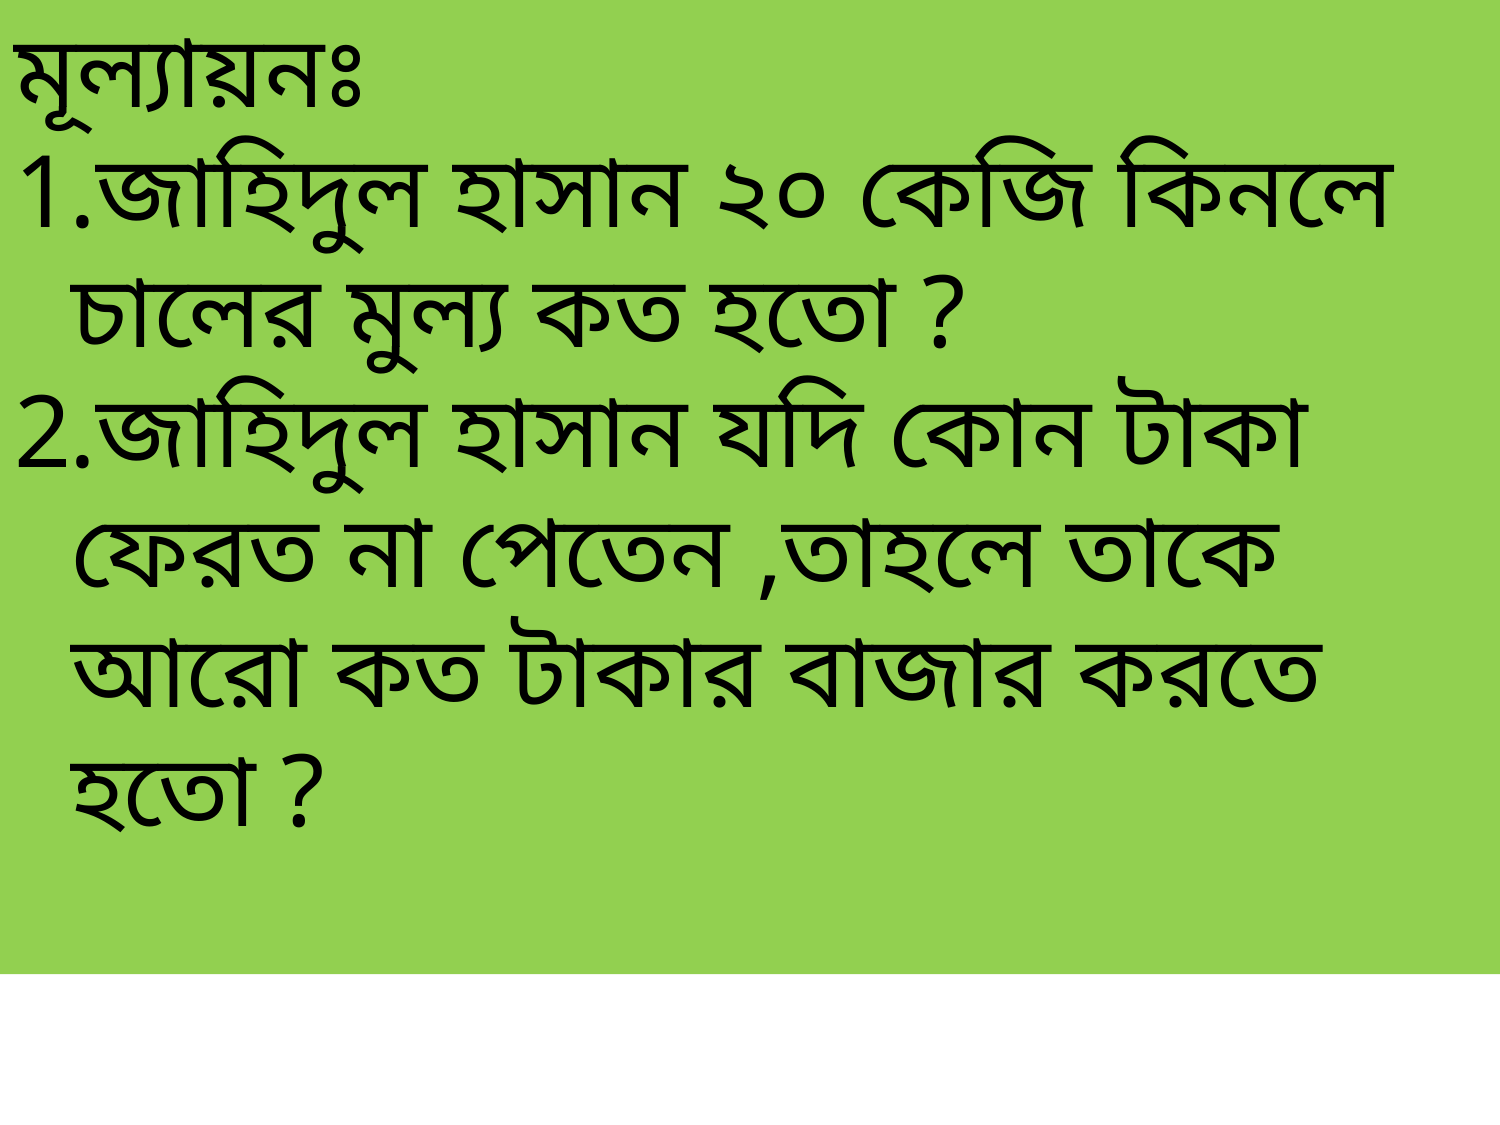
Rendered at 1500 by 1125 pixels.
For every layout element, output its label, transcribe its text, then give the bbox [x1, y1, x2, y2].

text_box মূল্যায়নঃ জাহিদুল হাসান ২০ কেজি কিনলে চালের মুল্য কত হতো ? জাহিদুল হাসান যদি কোন টাকা ফেরত না পেতেন ,তাহলে তাকে আরো কত টাকার বাজার করতে হতো ? [0, 0, 1500, 975]
